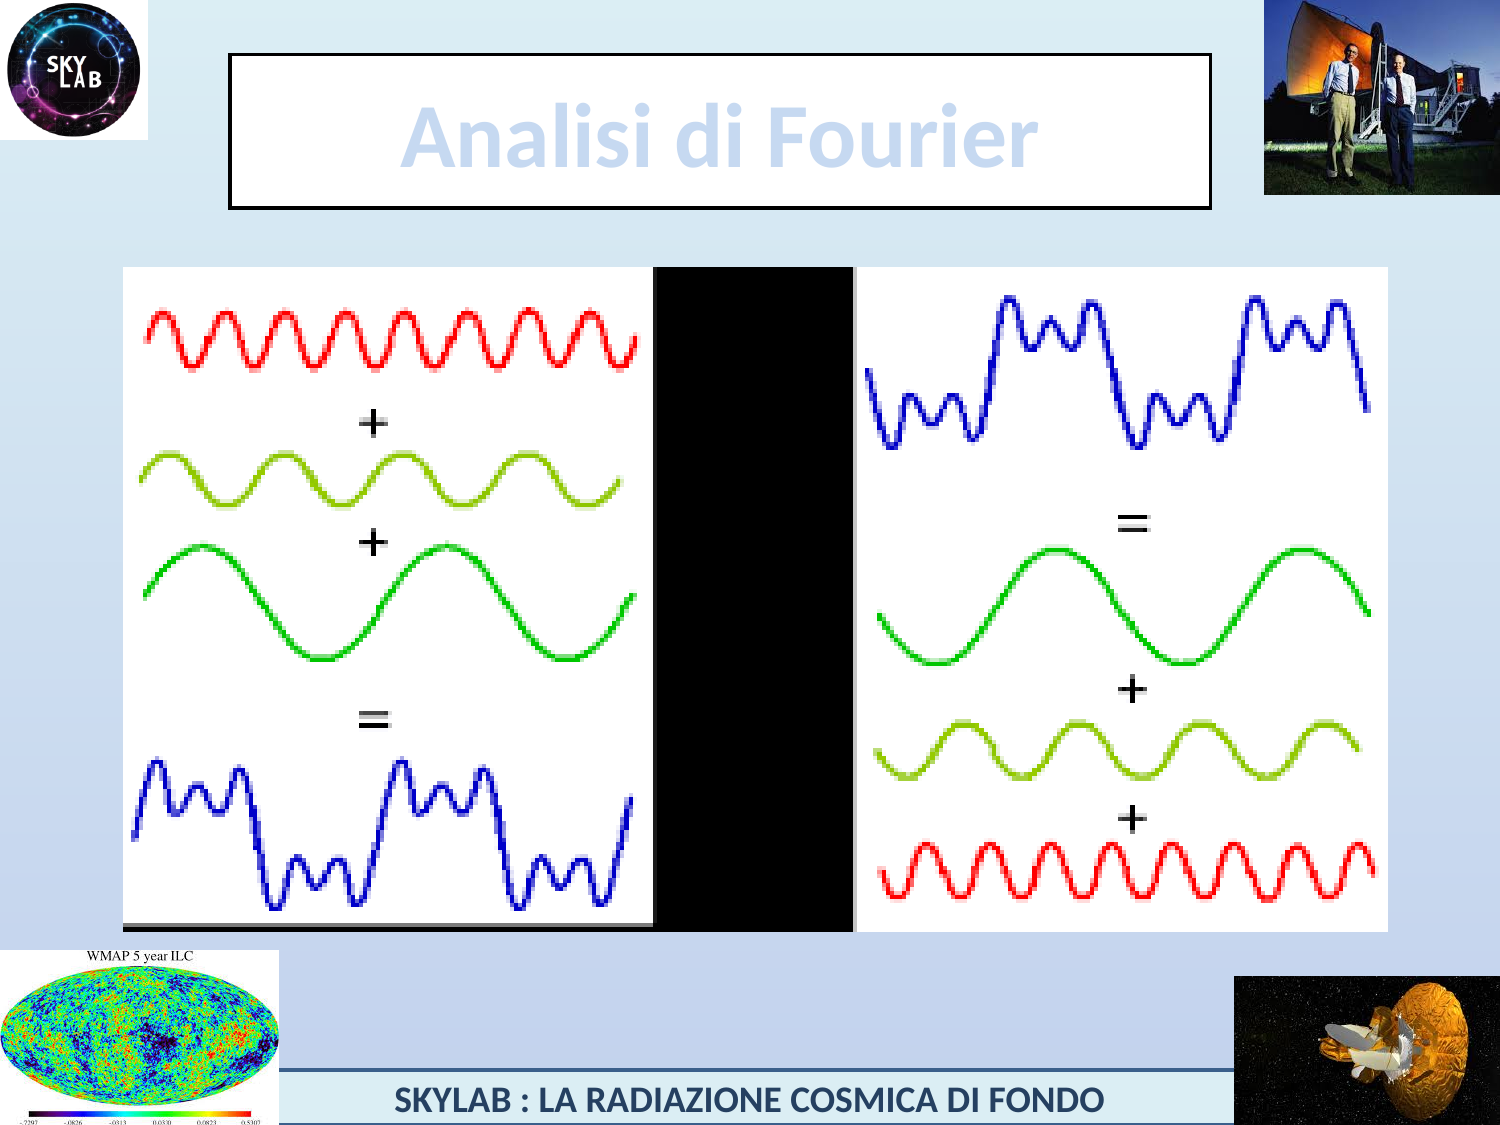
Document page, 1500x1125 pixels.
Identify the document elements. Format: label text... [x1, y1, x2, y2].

picture [123, 266, 1389, 932]
picture [0, 0, 148, 140]
picture [0, 950, 279, 1125]
picture [1264, 0, 1500, 195]
title Analisi di Fourier [228, 53, 1212, 210]
picture [1234, 976, 1500, 1125]
